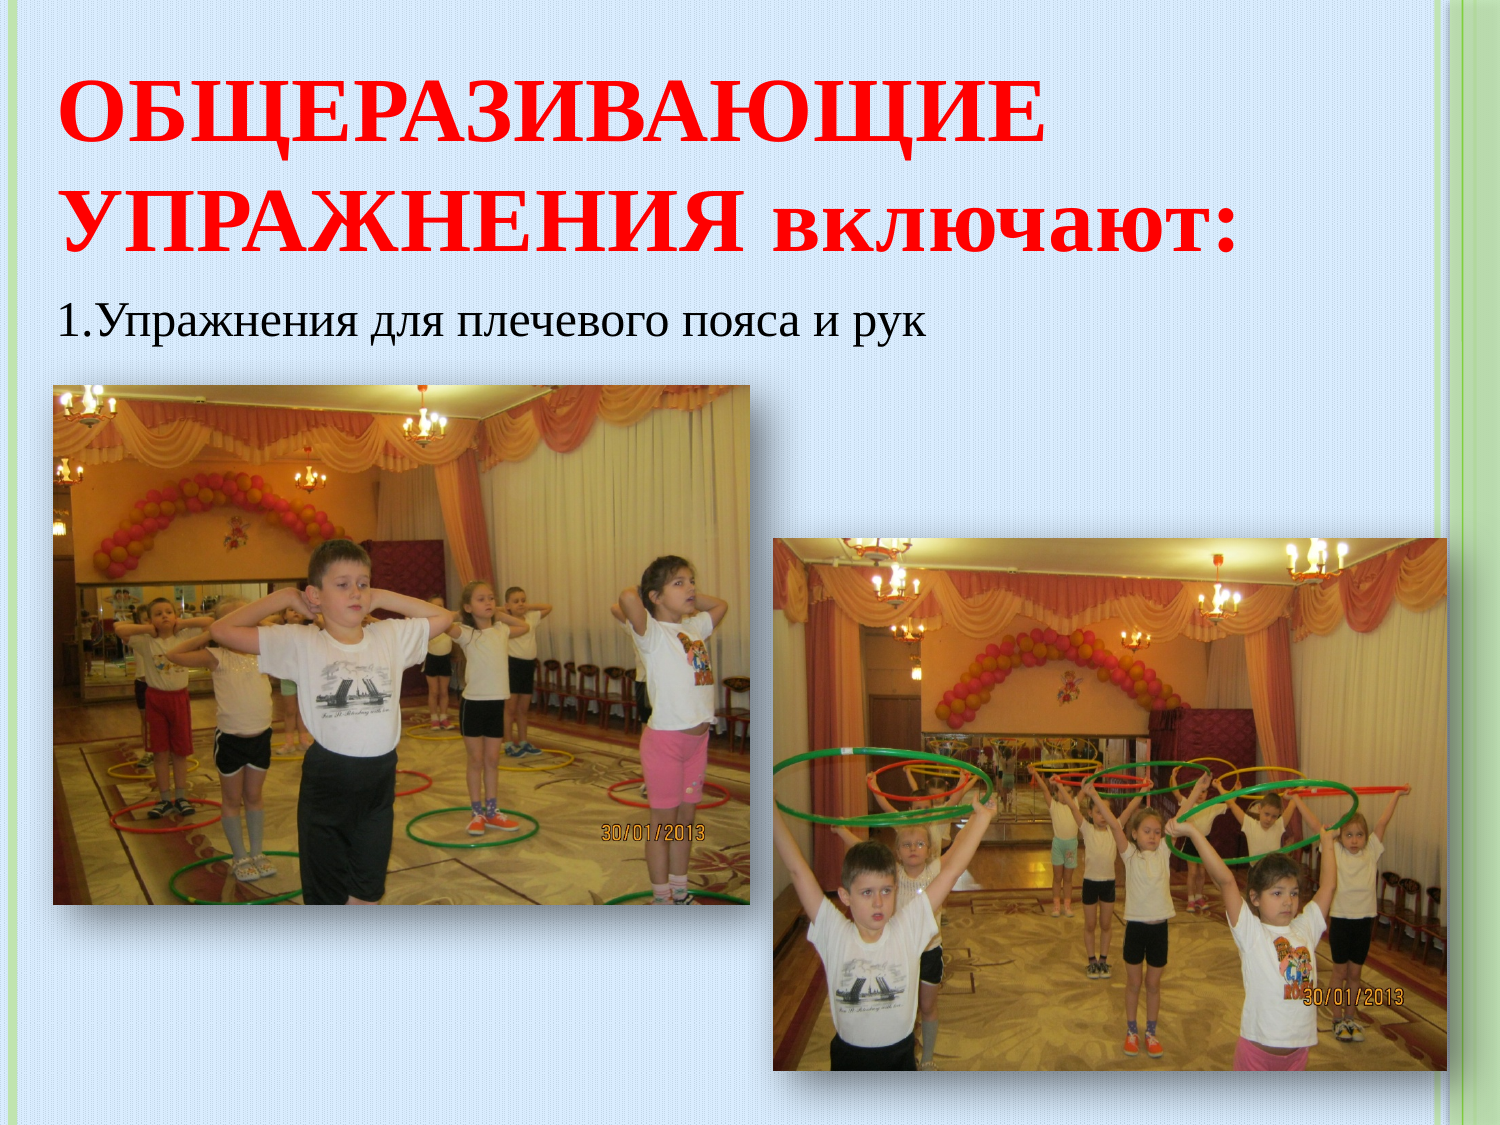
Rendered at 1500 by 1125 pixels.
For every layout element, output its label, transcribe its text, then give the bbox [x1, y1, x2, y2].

text_box 1.Упражнения для плечевого пояса и рук [41, 278, 1294, 354]
picture [52, 384, 751, 906]
picture [773, 538, 1448, 1071]
text_box ОБЩЕРАЗИВАЮЩИЕ УПРАЖНЕНИЯ включают: [41, 42, 1436, 278]
